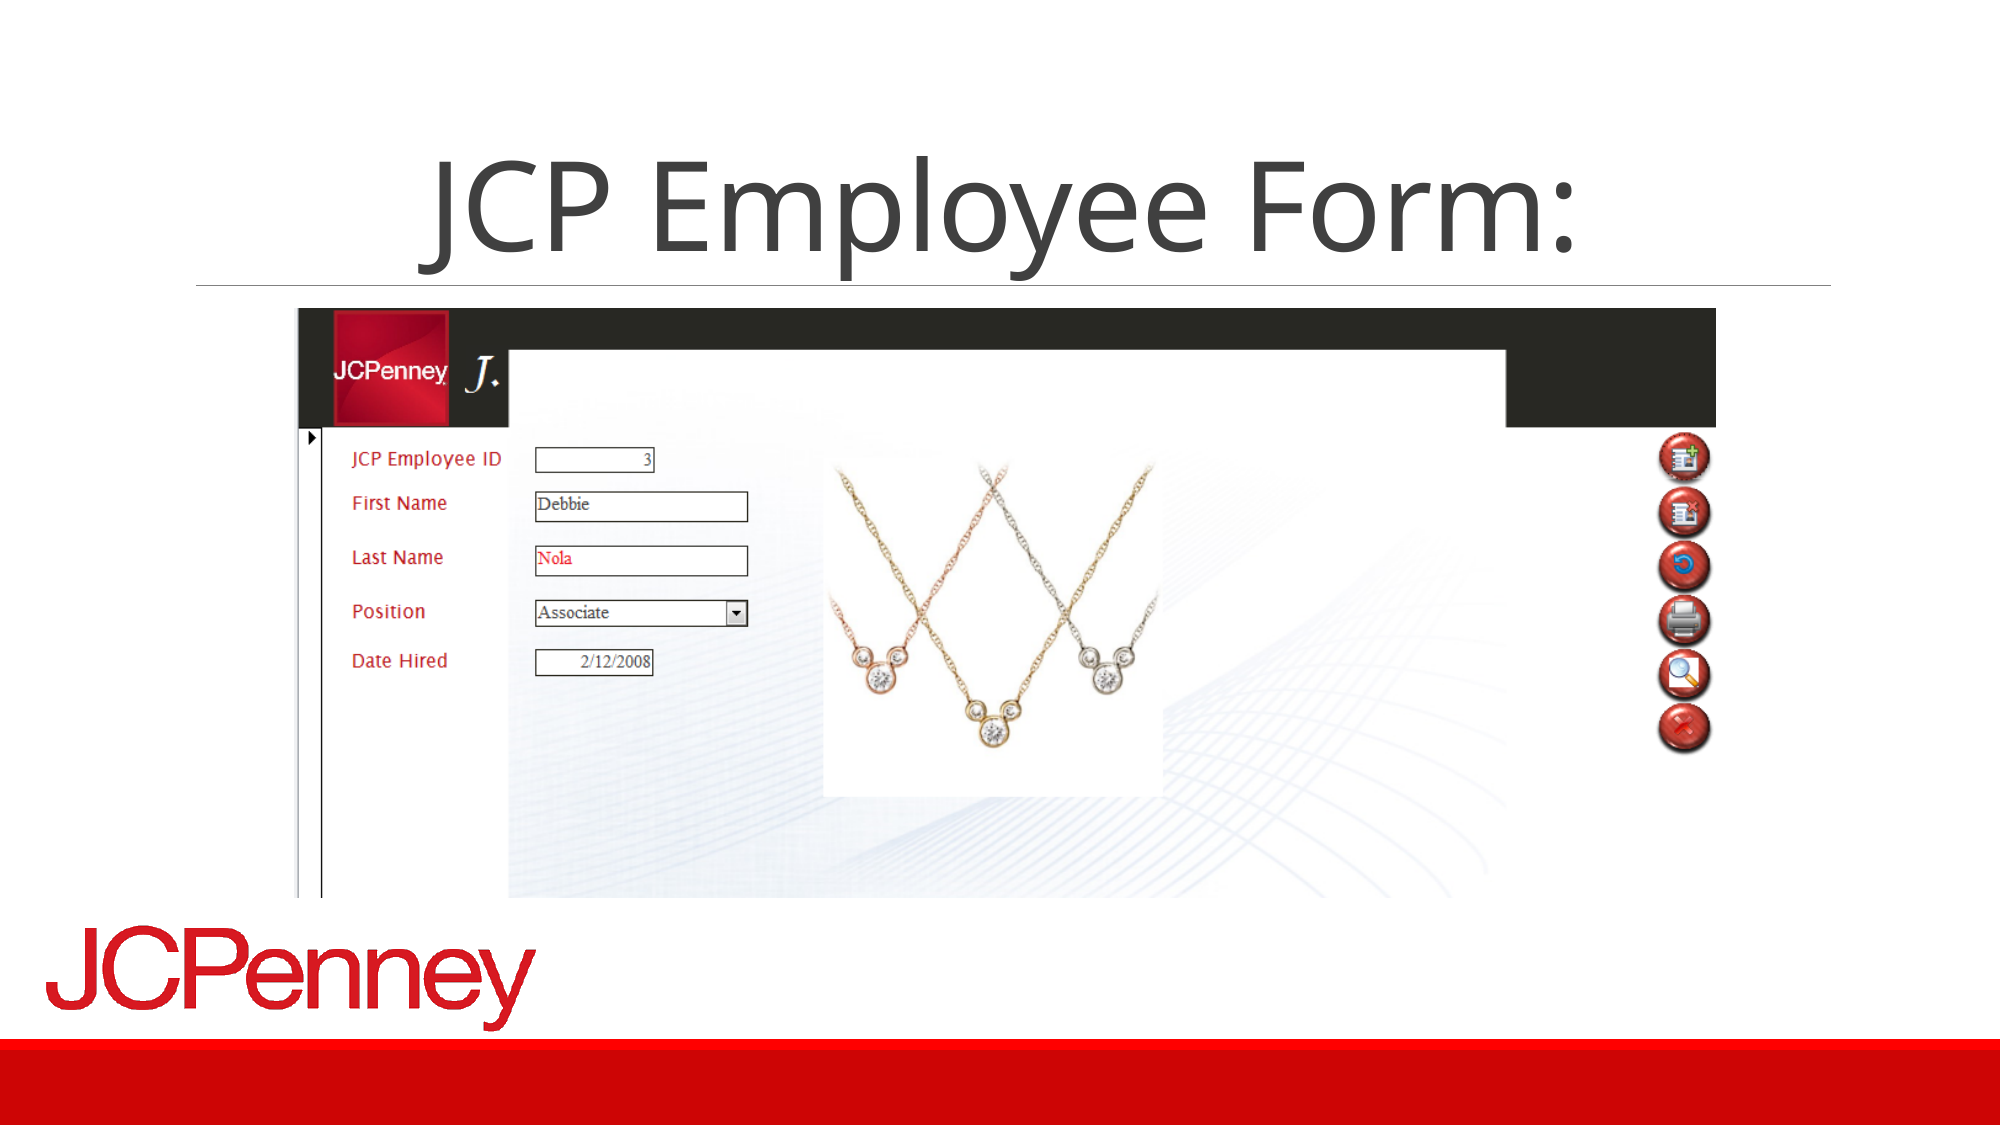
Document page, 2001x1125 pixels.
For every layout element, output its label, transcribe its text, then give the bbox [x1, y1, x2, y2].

picture [294, 307, 1716, 898]
title JCP Employee Form: [180, 47, 1830, 285]
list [40, 919, 540, 1037]
